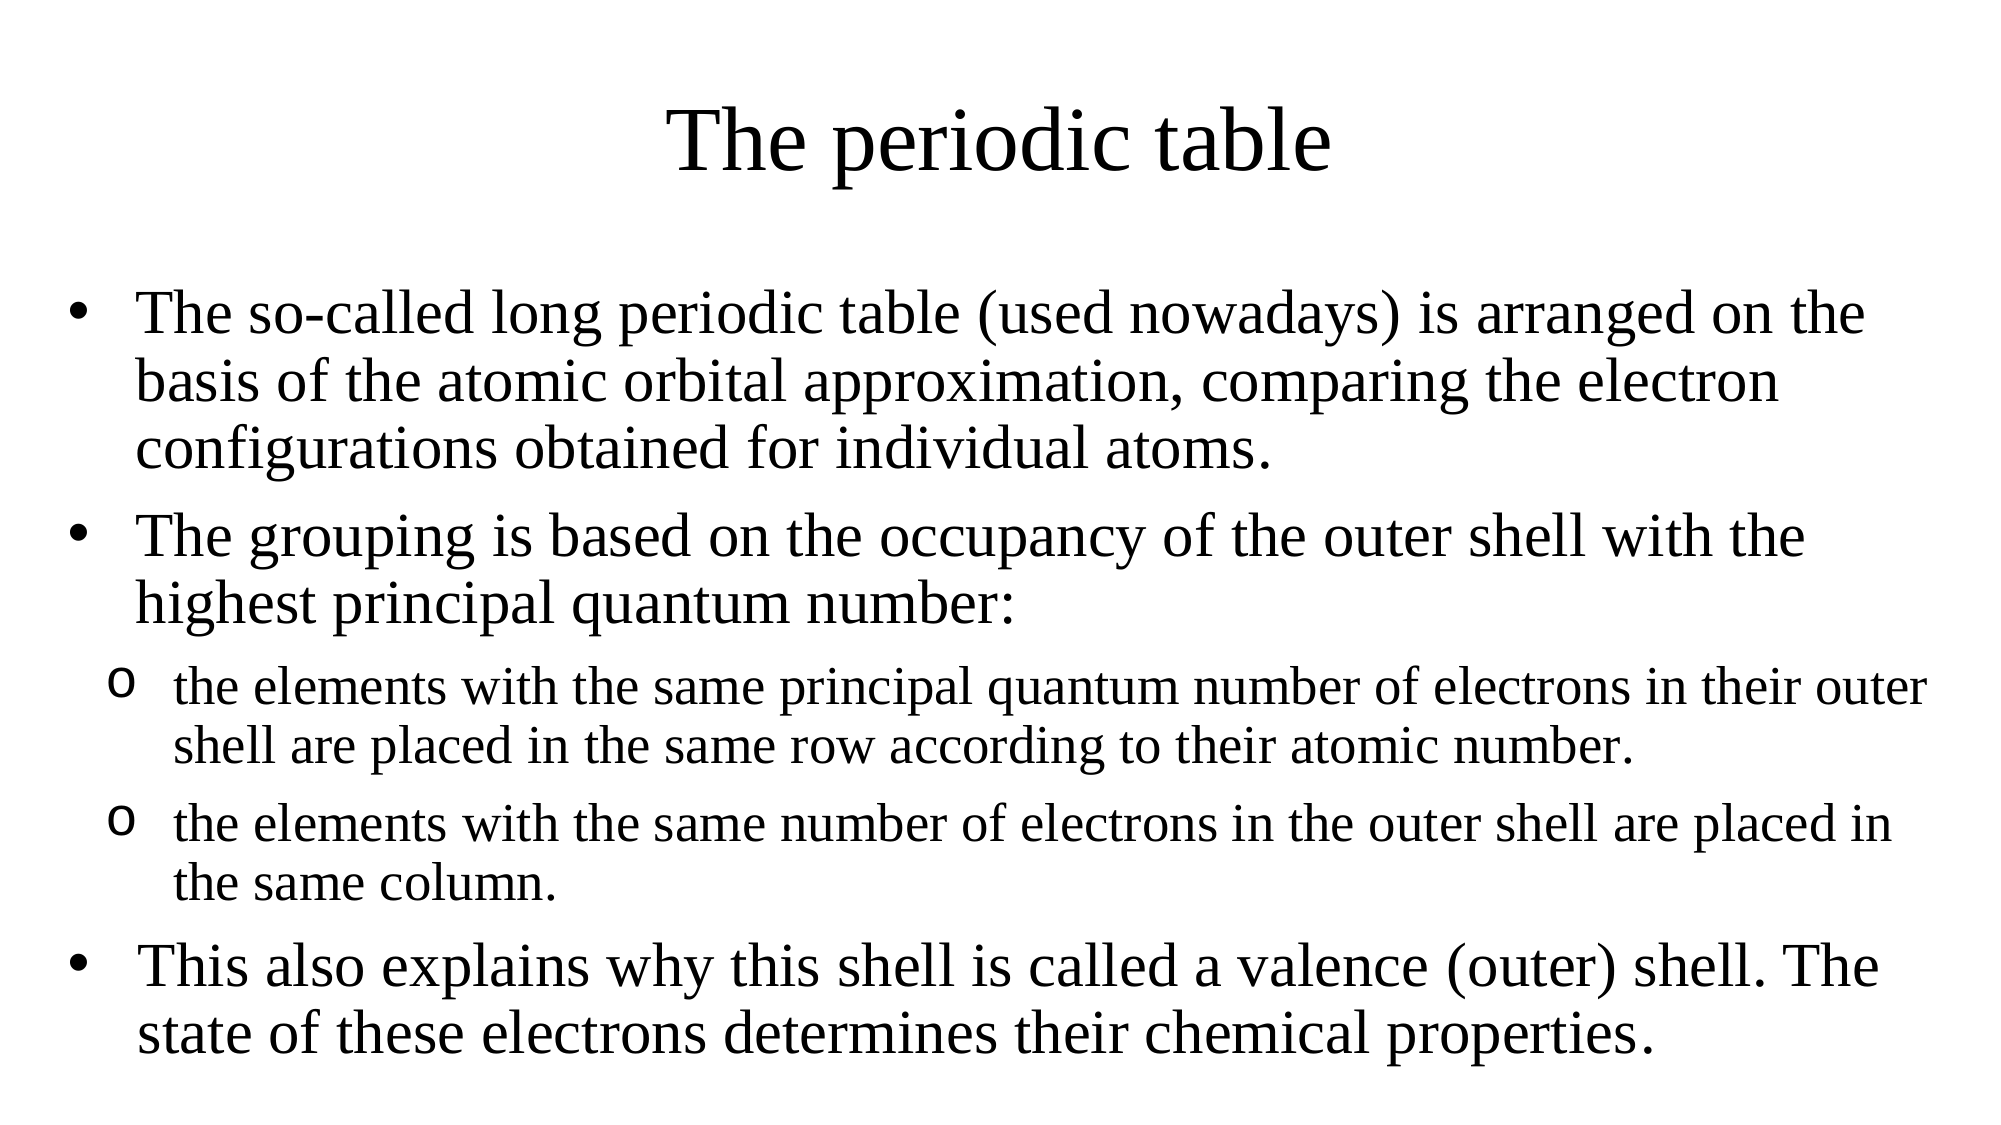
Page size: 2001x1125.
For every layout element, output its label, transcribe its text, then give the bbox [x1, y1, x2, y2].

title The periodic table [137, 32, 1863, 250]
list The so-called long periodic table (used nowadays) is arranged on the basis of the atomic orbital approximation, comparing the electron configurations obtained for individual atoms. The grouping is based on the occupancy of the outer shell with the highest principal quantum number: the elements with the same principal quantum number of electrons in their outer shell are placed in the same row according to their atomic number. the elements with the same number of electrons in the outer shell are placed in the same column. This also explains why this shell is called a valence (outer) shell. The state of these electrons determines their chemical properties. [52, 272, 1950, 1078]
